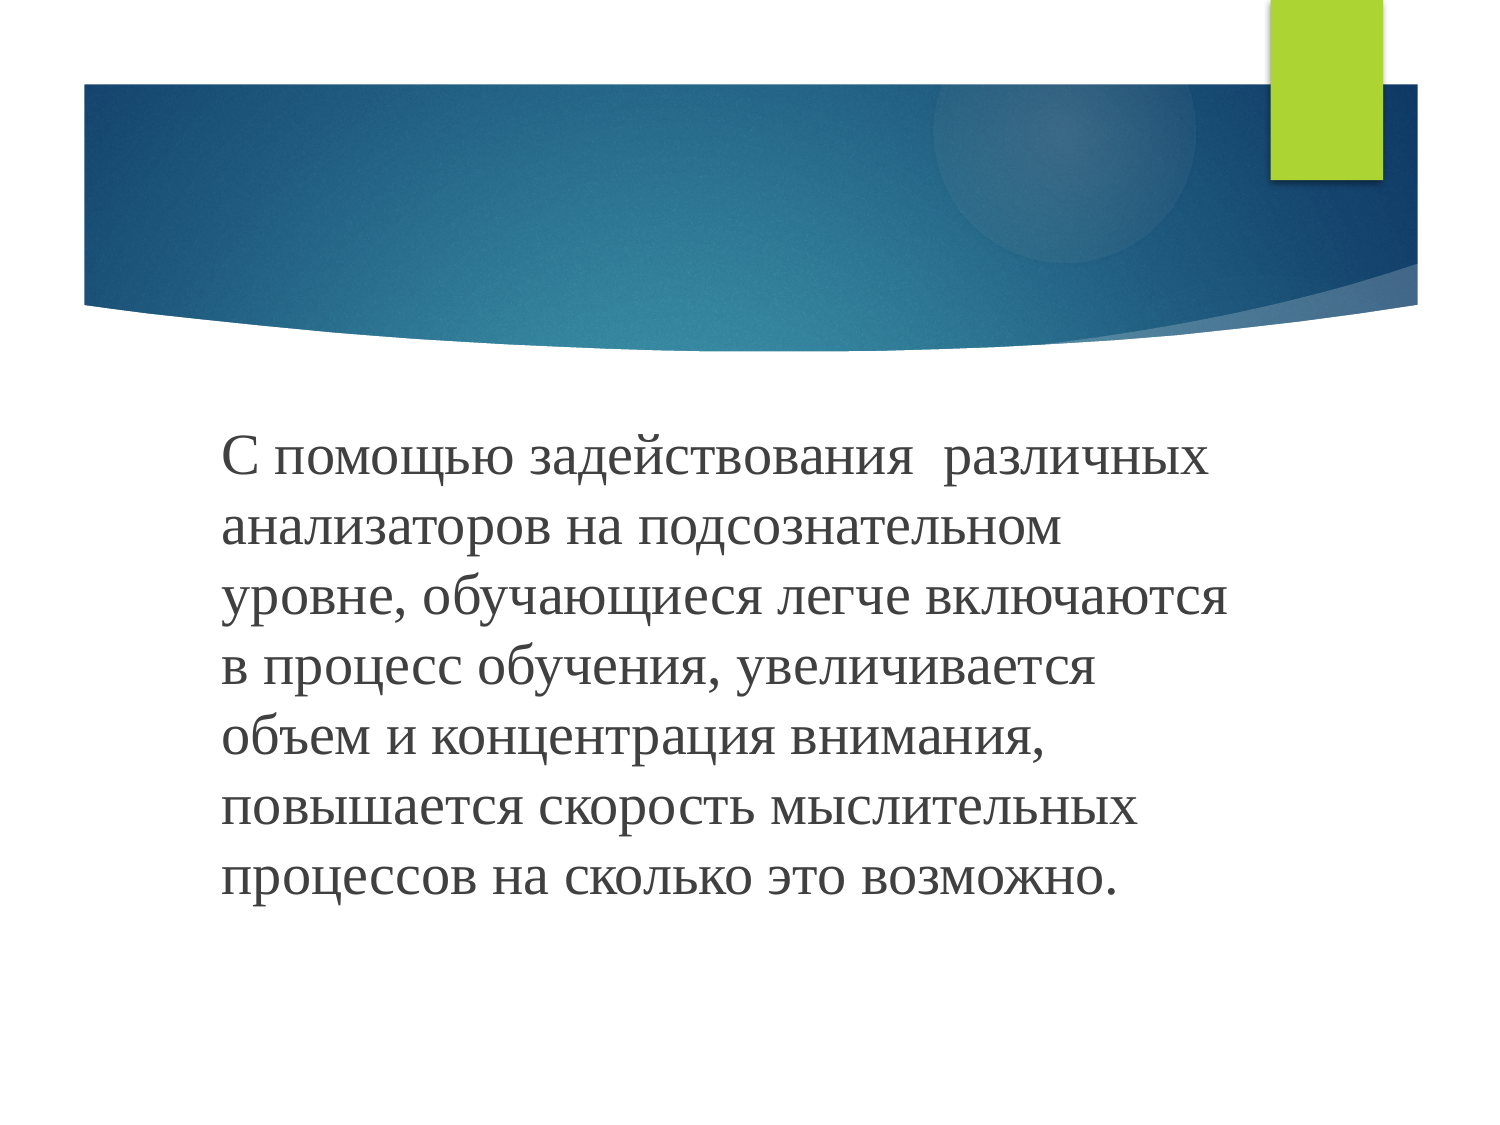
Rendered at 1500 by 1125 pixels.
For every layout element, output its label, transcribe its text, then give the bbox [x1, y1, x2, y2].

list С помощью задействования различных анализаторов на подсознательном уровне, обучающиеся легче включаются в процесс обучения, увеличивается объем и концентрация внимания, повышается скорость мыслительных процессов на сколько это возможно. [206, 408, 1248, 989]
